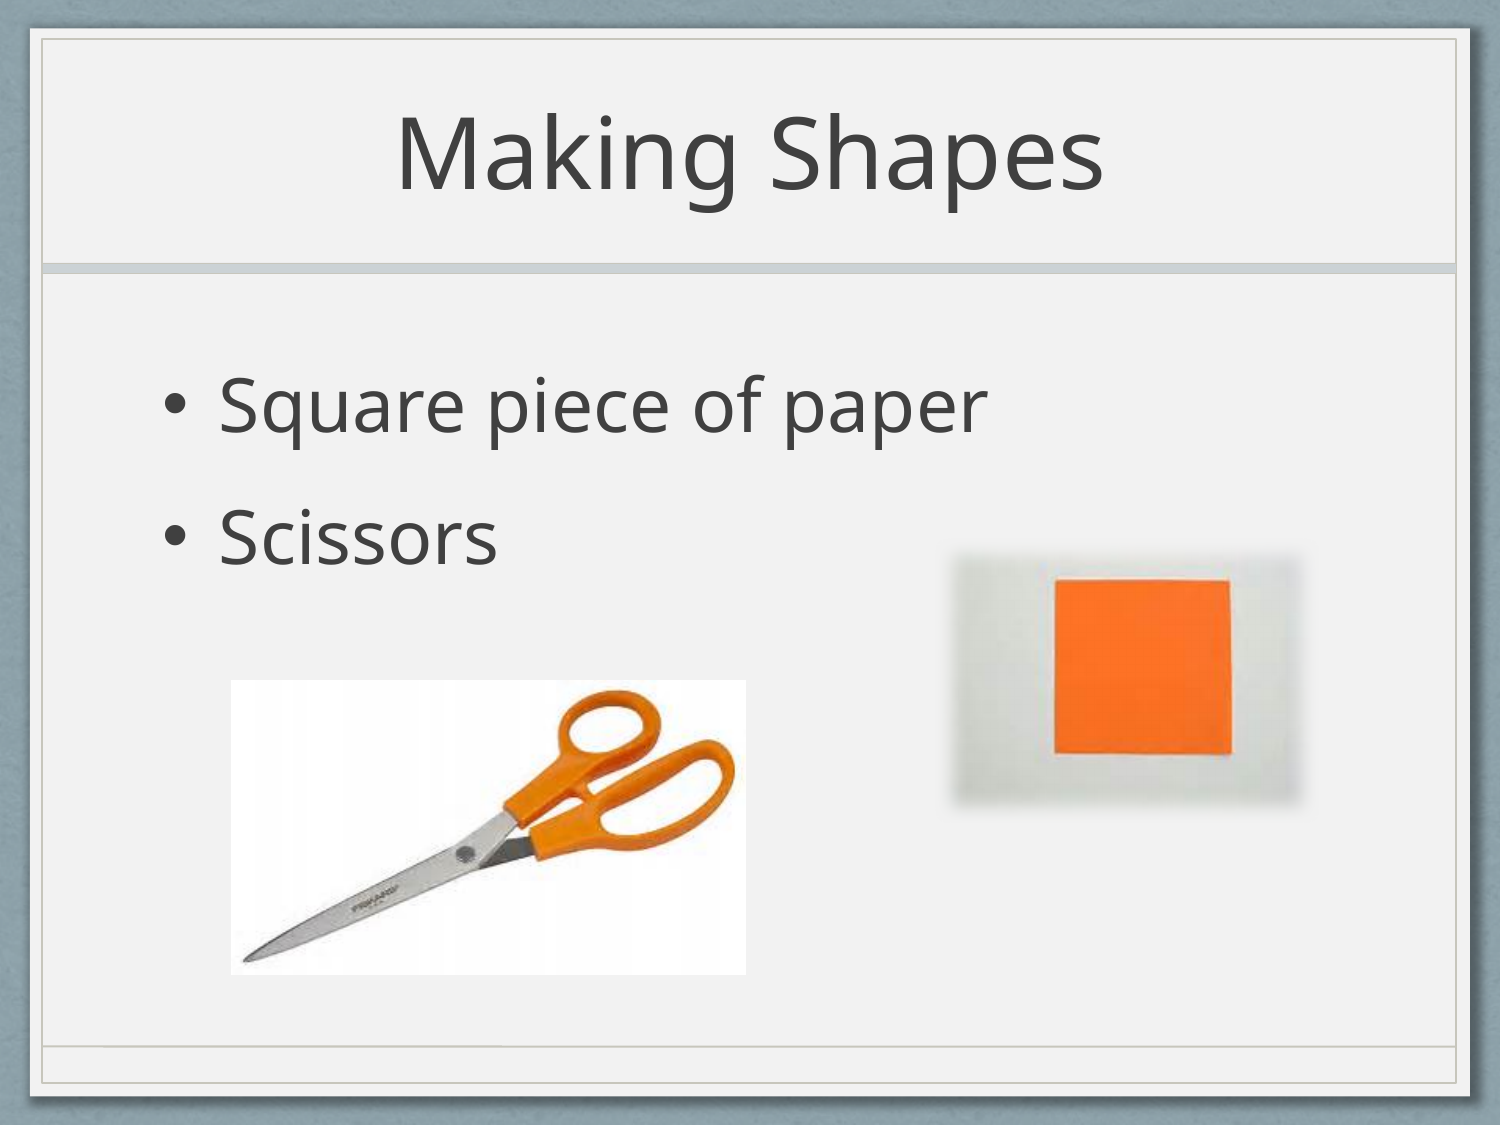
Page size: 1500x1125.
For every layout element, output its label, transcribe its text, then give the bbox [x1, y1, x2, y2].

title Making Shapes [147, 40, 1353, 260]
picture [934, 537, 1320, 824]
list Square piece of paper Scissors [147, 350, 1353, 995]
picture [230, 679, 746, 975]
